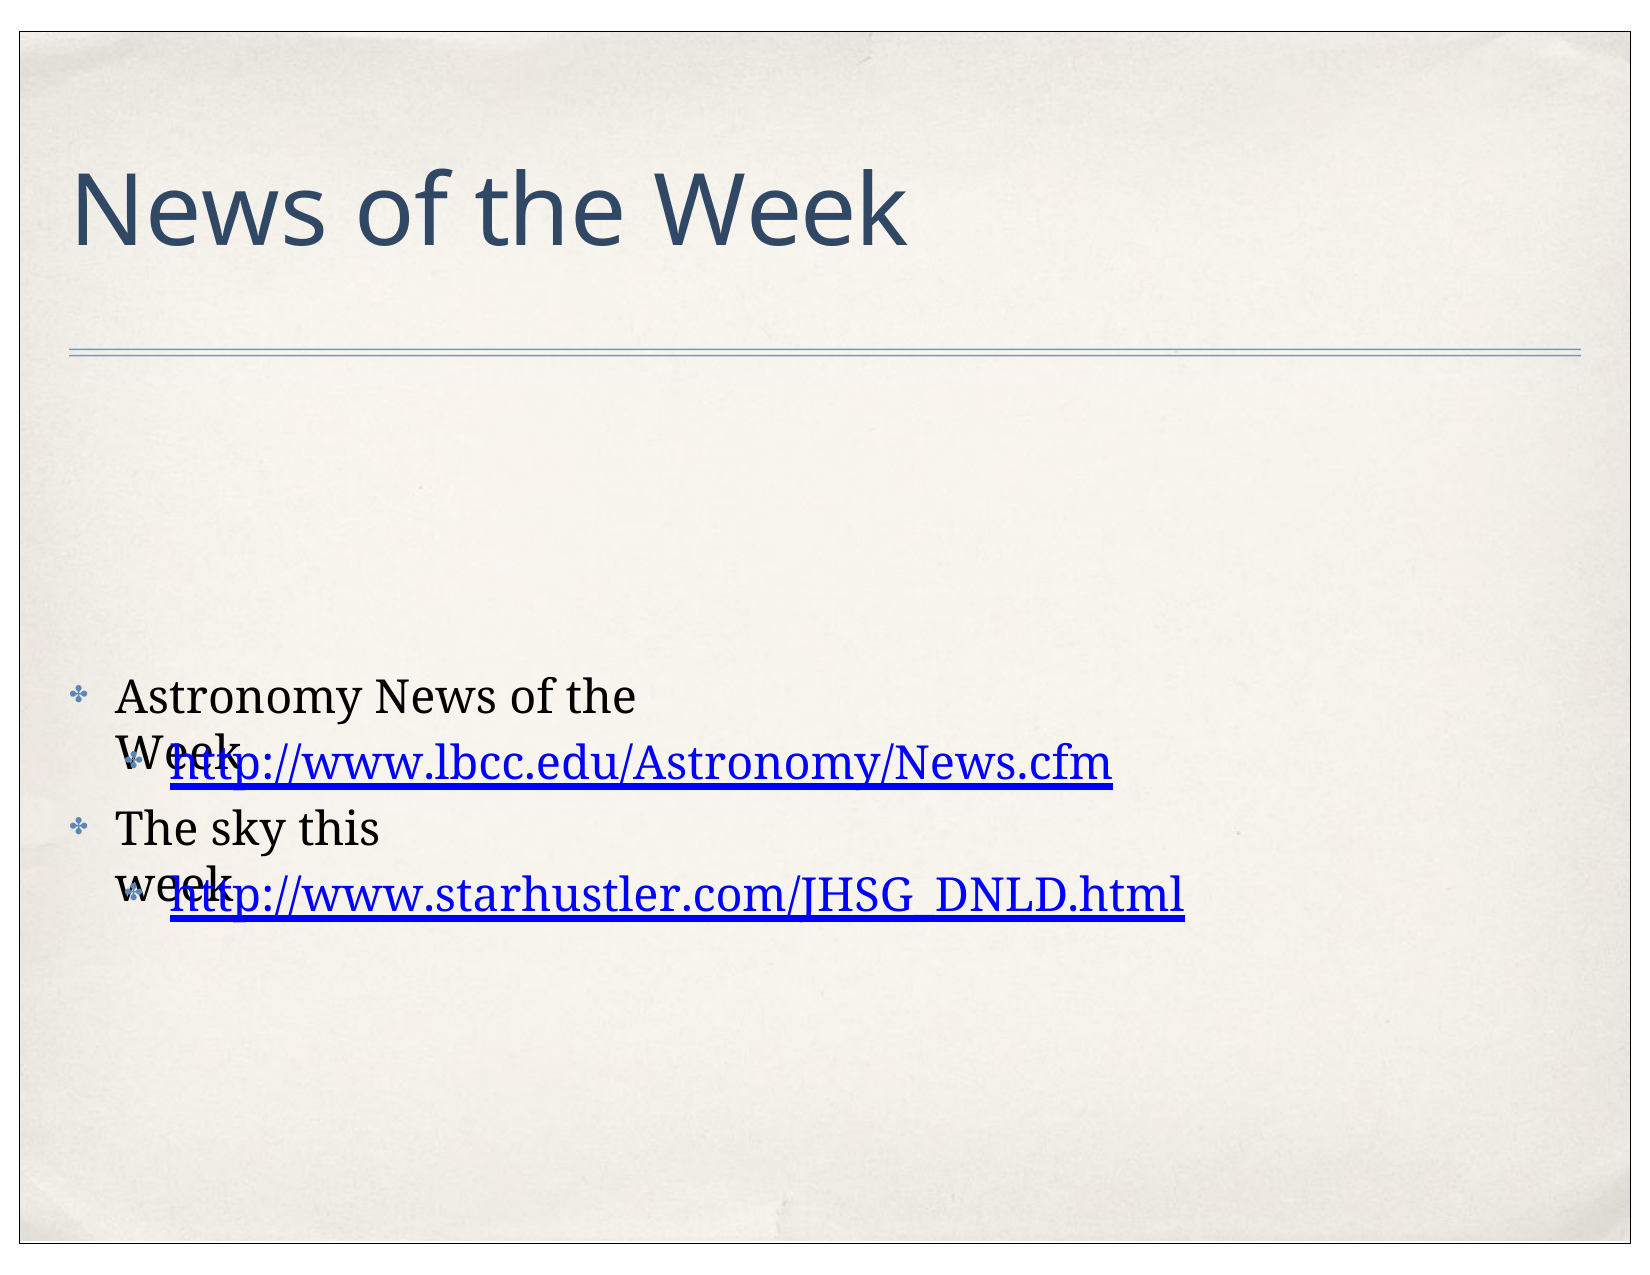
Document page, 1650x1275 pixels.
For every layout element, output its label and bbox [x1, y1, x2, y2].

text_box [19, 31, 1631, 1244]
